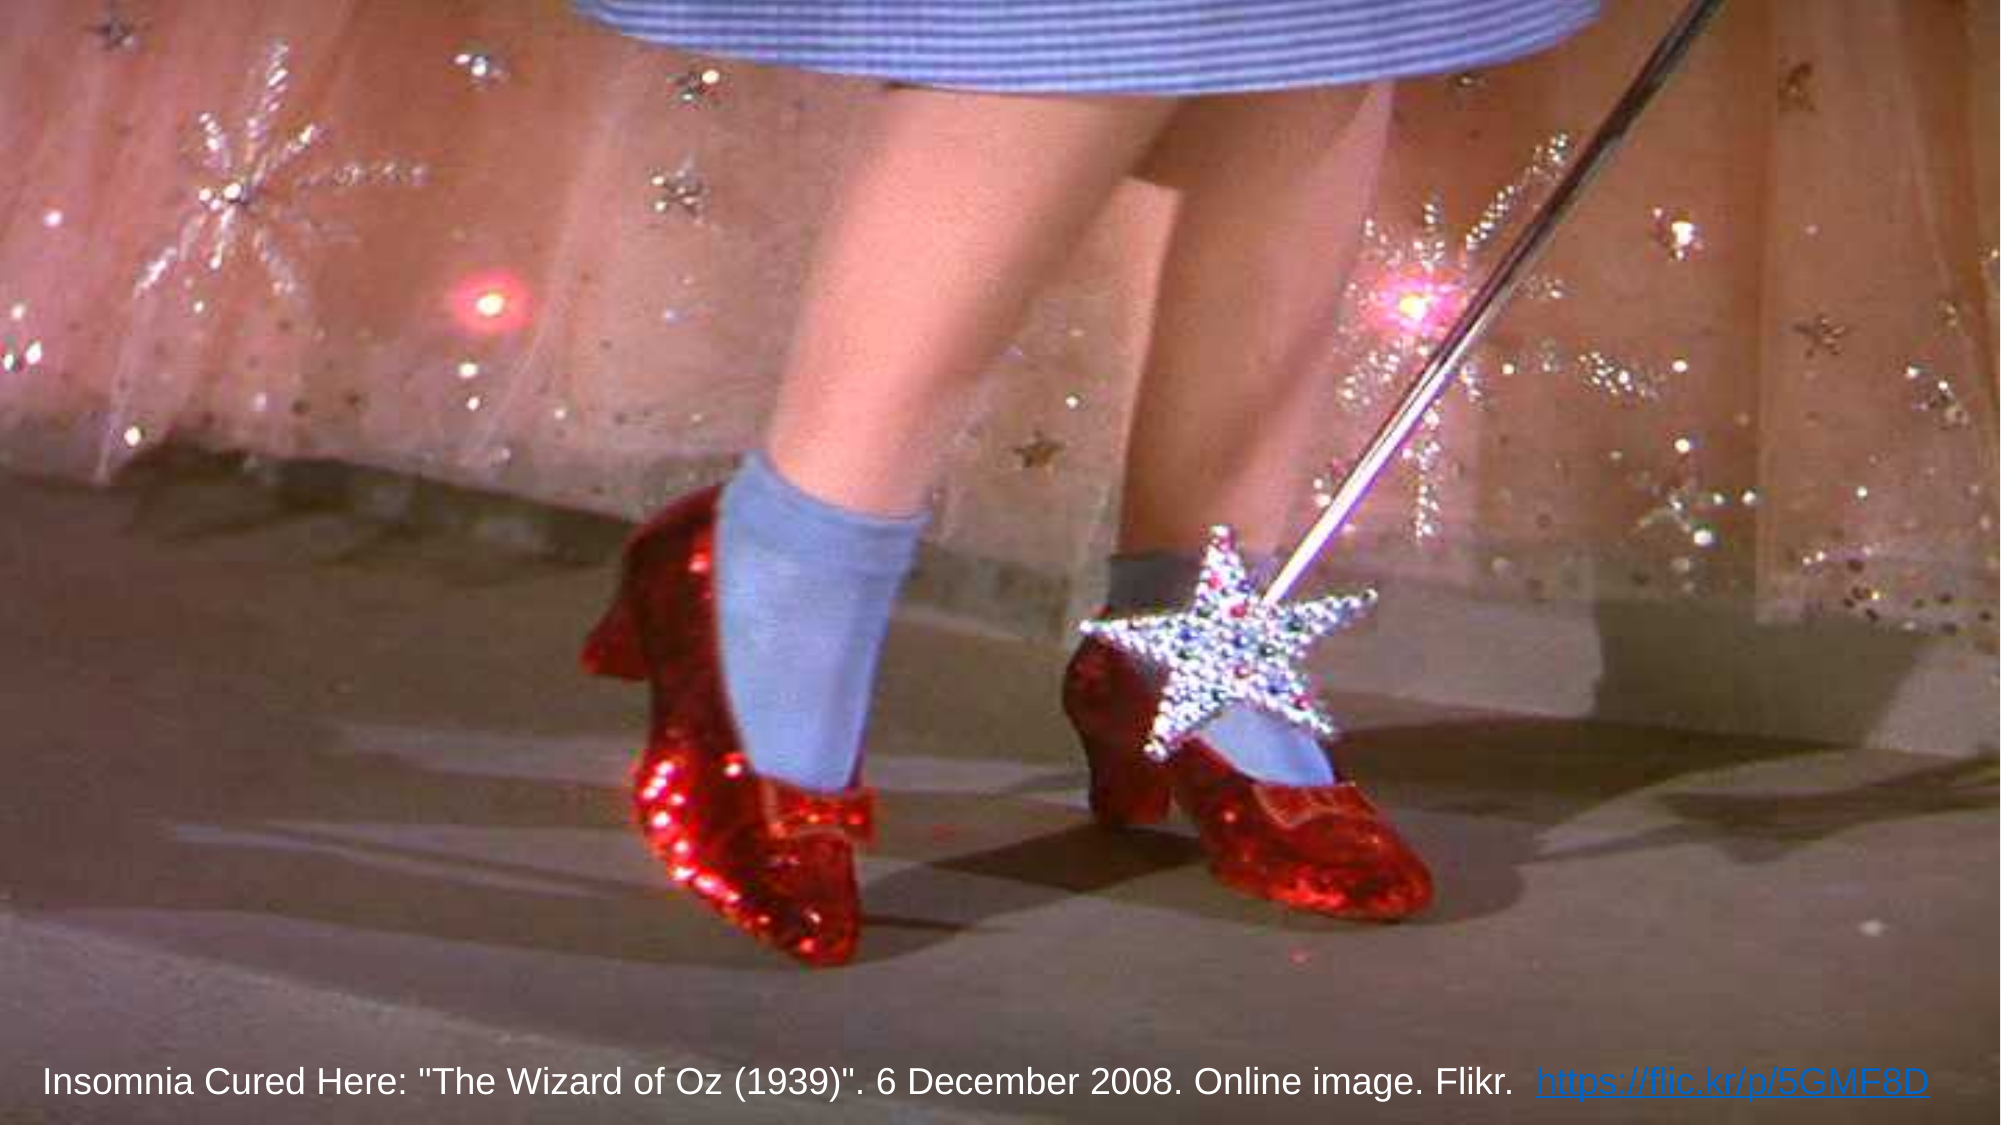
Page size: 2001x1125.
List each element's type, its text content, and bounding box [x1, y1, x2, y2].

text_box Insomnia Cured Here: "The Wizard of Oz (1939)". 6 December 2008. Online image. Flikr. https://flic.kr/p/5GMF8D [27, 1049, 1959, 1125]
picture [0, 0, 2001, 1125]
